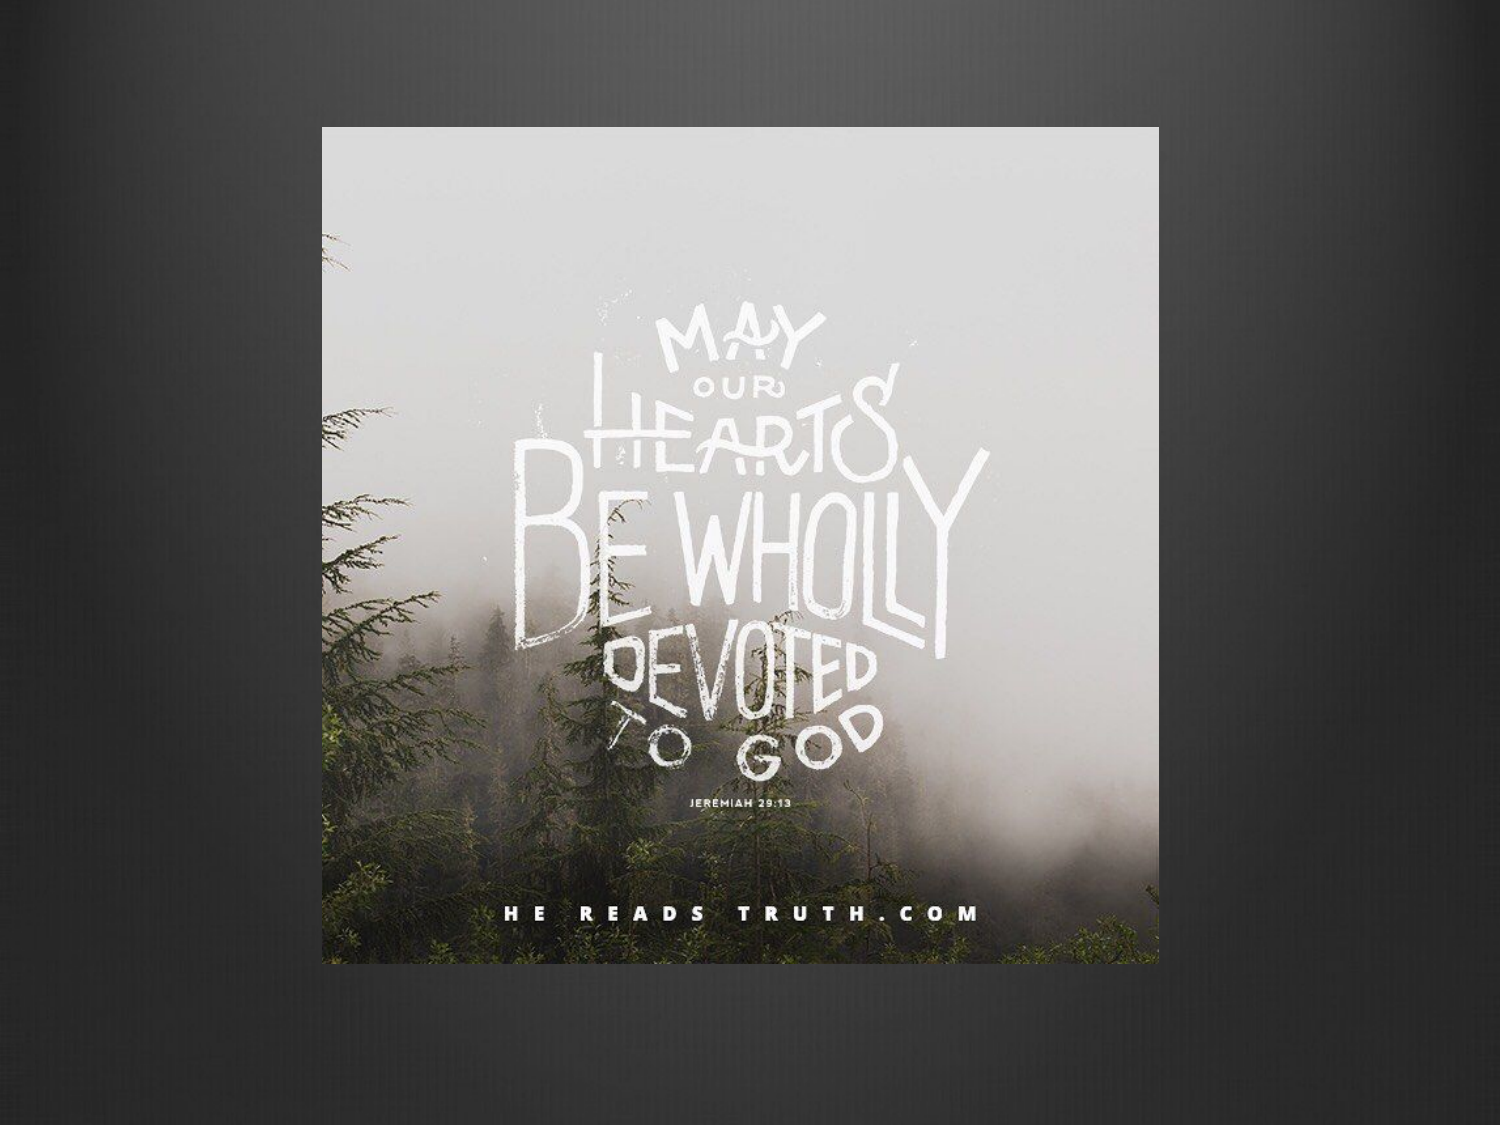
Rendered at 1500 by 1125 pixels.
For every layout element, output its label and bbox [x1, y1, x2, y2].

picture [322, 127, 1159, 964]
